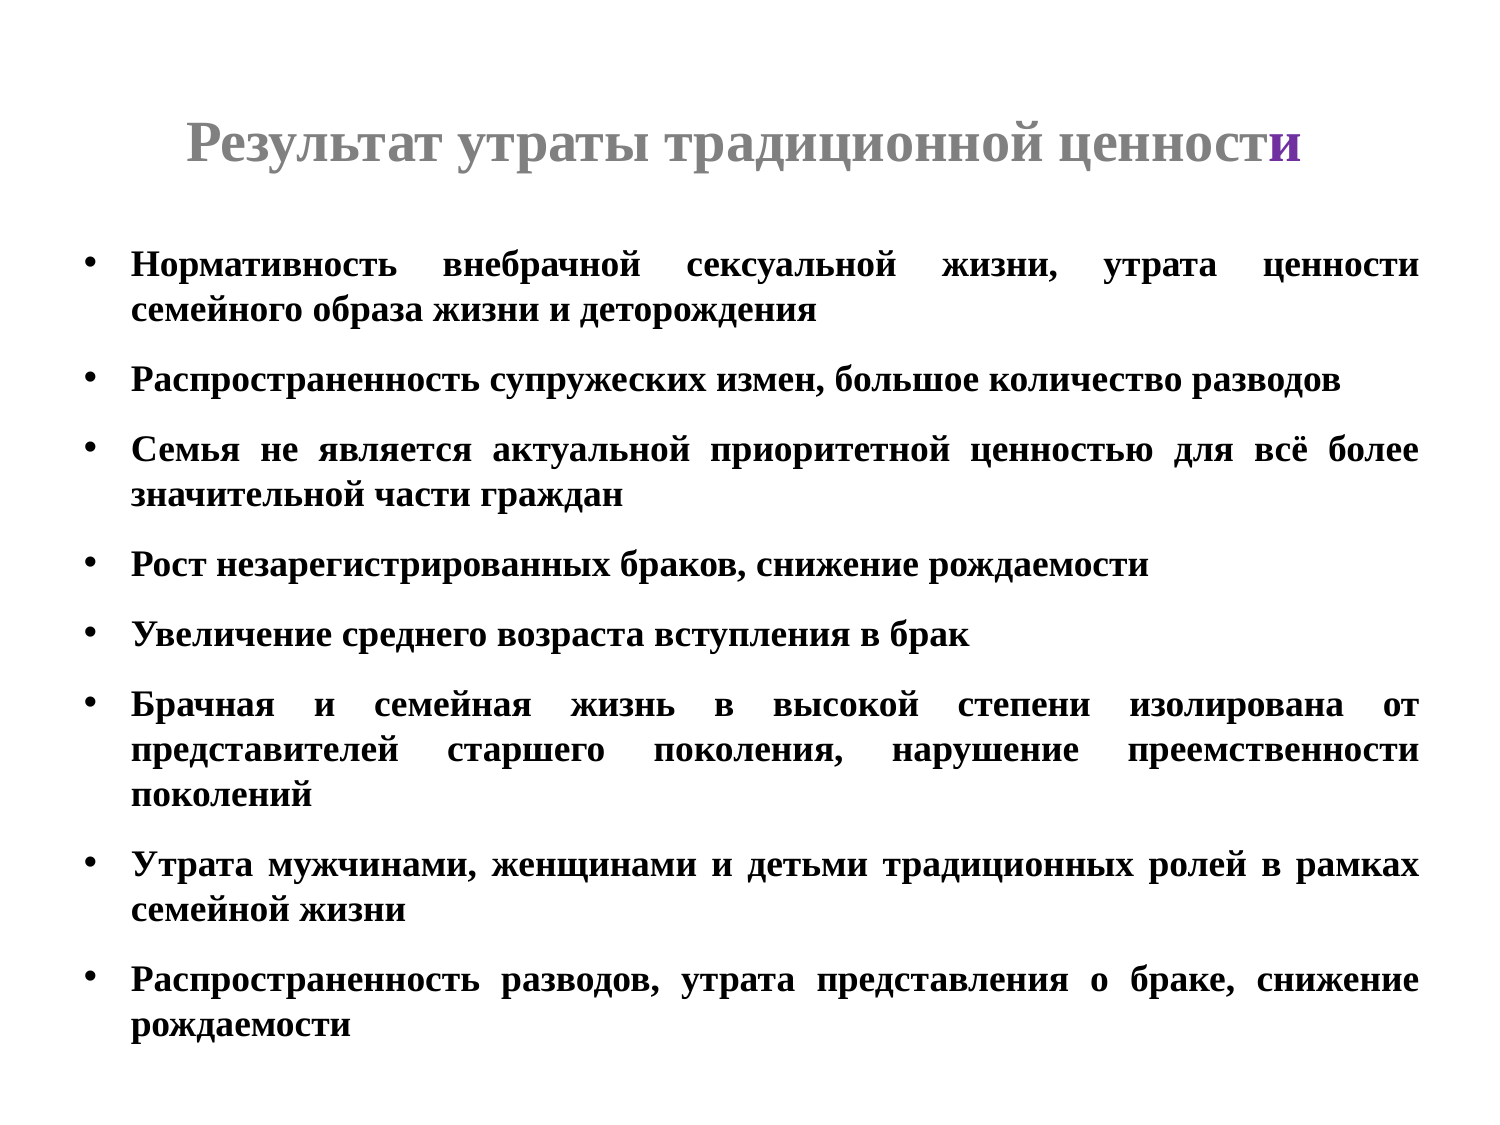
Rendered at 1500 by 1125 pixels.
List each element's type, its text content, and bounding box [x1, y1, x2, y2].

title Результат утраты традиционной ценности [69, 101, 1420, 184]
text_box Нормативность внебрачной сексуальной жизни, утрата ценности семейного образа жизни и деторождения Распространенность супружеских измен, большое количество разводов Семья не является актуальной приоритетной ценностью для всё более значительной части граждан Рост незарегистрированных браков, снижение рождаемости Увеличение среднего возраста вступления в брак Брачная и семейная жизнь в высокой степени изолирована от представителей старшего поколения, нарушение преемственности поколений Утрата мужчинами, женщинами и детьми традиционных ролей в рамках семейной жизни Распространенность разводов, утрата представления о браке, снижение рождаемости [69, 231, 1436, 1096]
